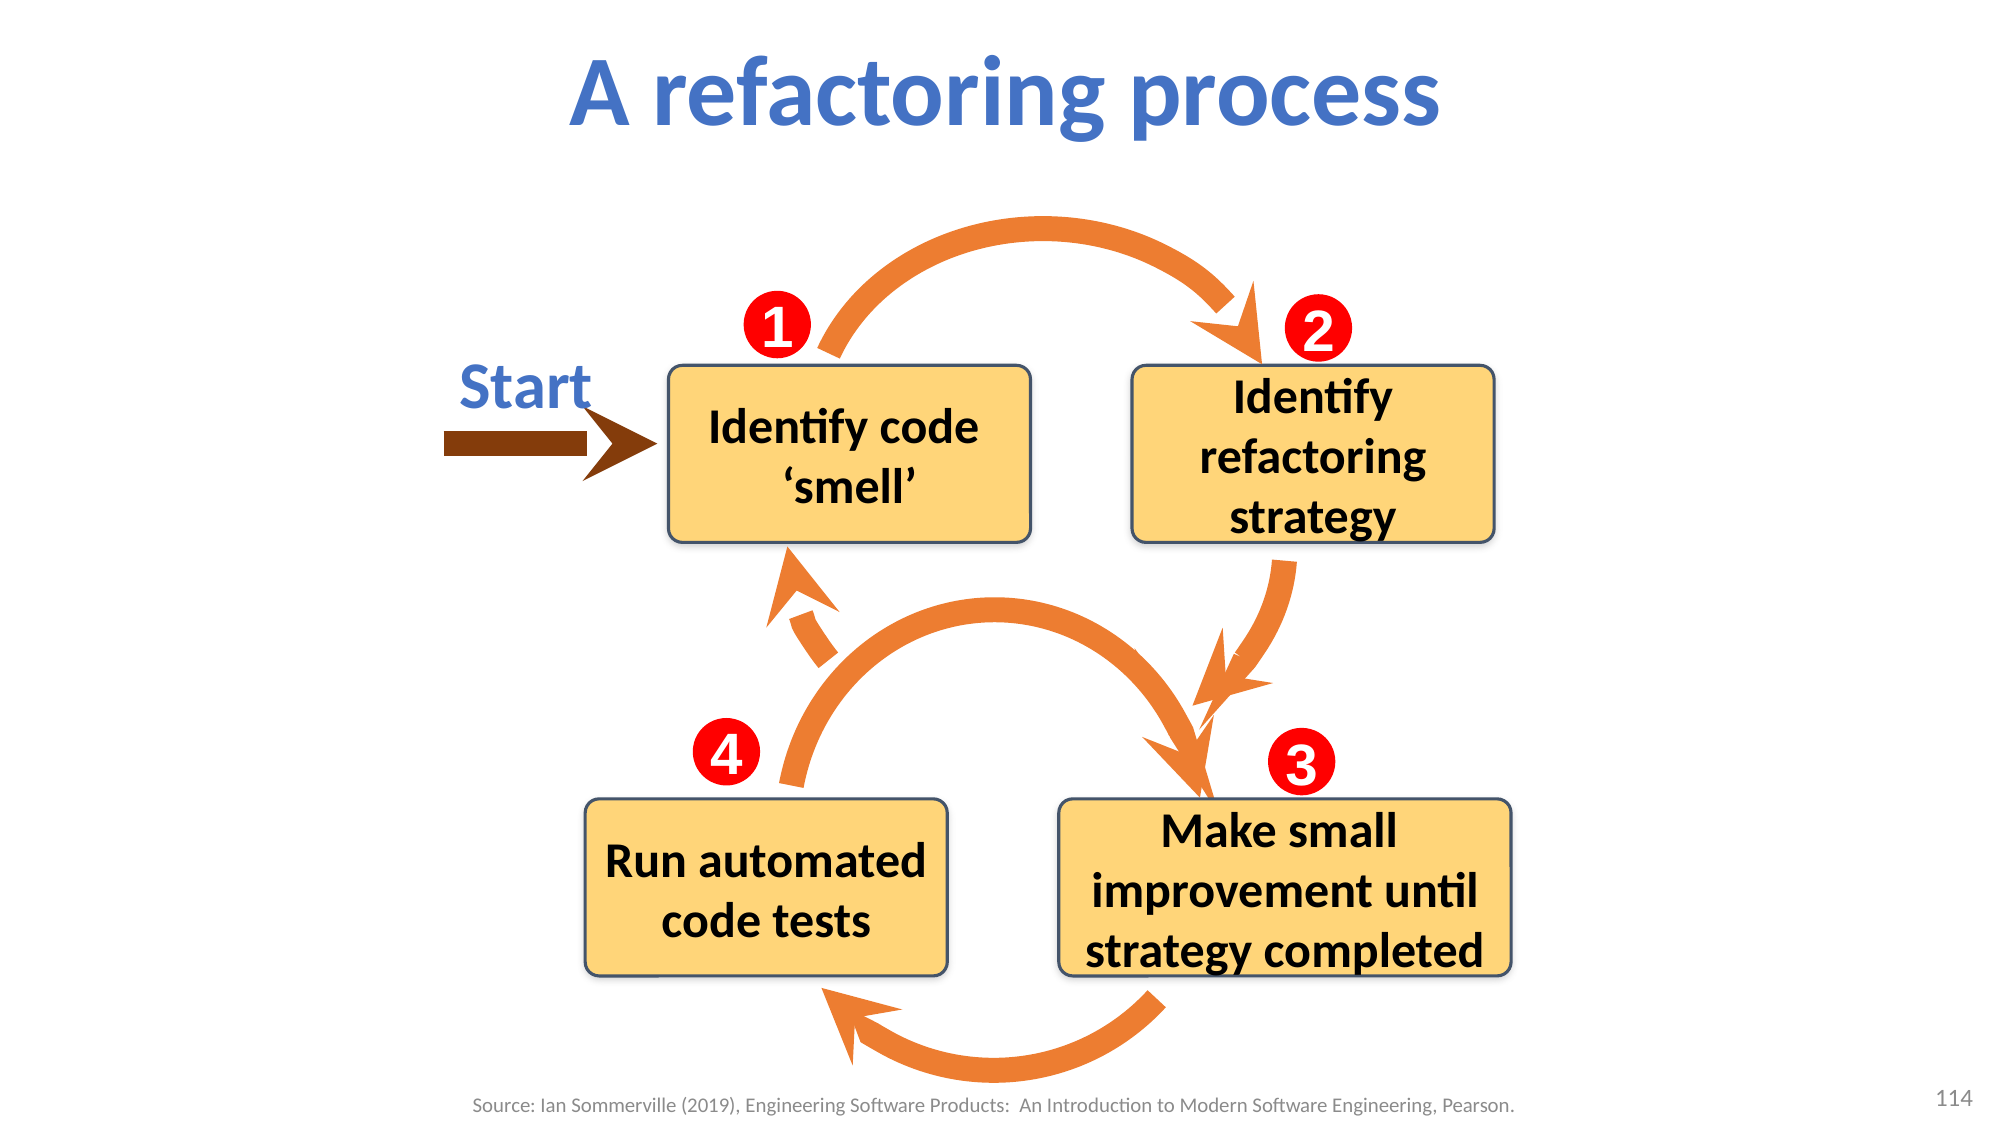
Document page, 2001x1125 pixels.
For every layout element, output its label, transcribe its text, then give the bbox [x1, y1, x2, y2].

text_box Run automated code tests [585, 798, 948, 976]
slide_number 114 [1830, 1076, 1989, 1116]
text_box Start [444, 334, 609, 430]
footer Source: Ian Sommerville (2019), Engineering Software Products: An Introduction to Modern Software Engineering, Pearson. [350, 1082, 1638, 1125]
text_box 2 [1283, 293, 1354, 363]
text_box Identify code ‘smell’ [668, 365, 1031, 543]
text_box 3 [1266, 726, 1337, 797]
text_box Identify refactoring strategy [1132, 365, 1495, 543]
text_box [781, 546, 1018, 661]
text_box 1 [742, 289, 812, 360]
text_box [828, 228, 1263, 425]
text_box [790, 609, 1205, 828]
text_box [1054, 548, 1285, 706]
title A refactoring process [291, 7, 1721, 164]
text_box [821, 852, 1158, 1071]
text_box Make small improvement until strategy completed [1058, 798, 1512, 976]
text_box 4 [691, 716, 762, 787]
